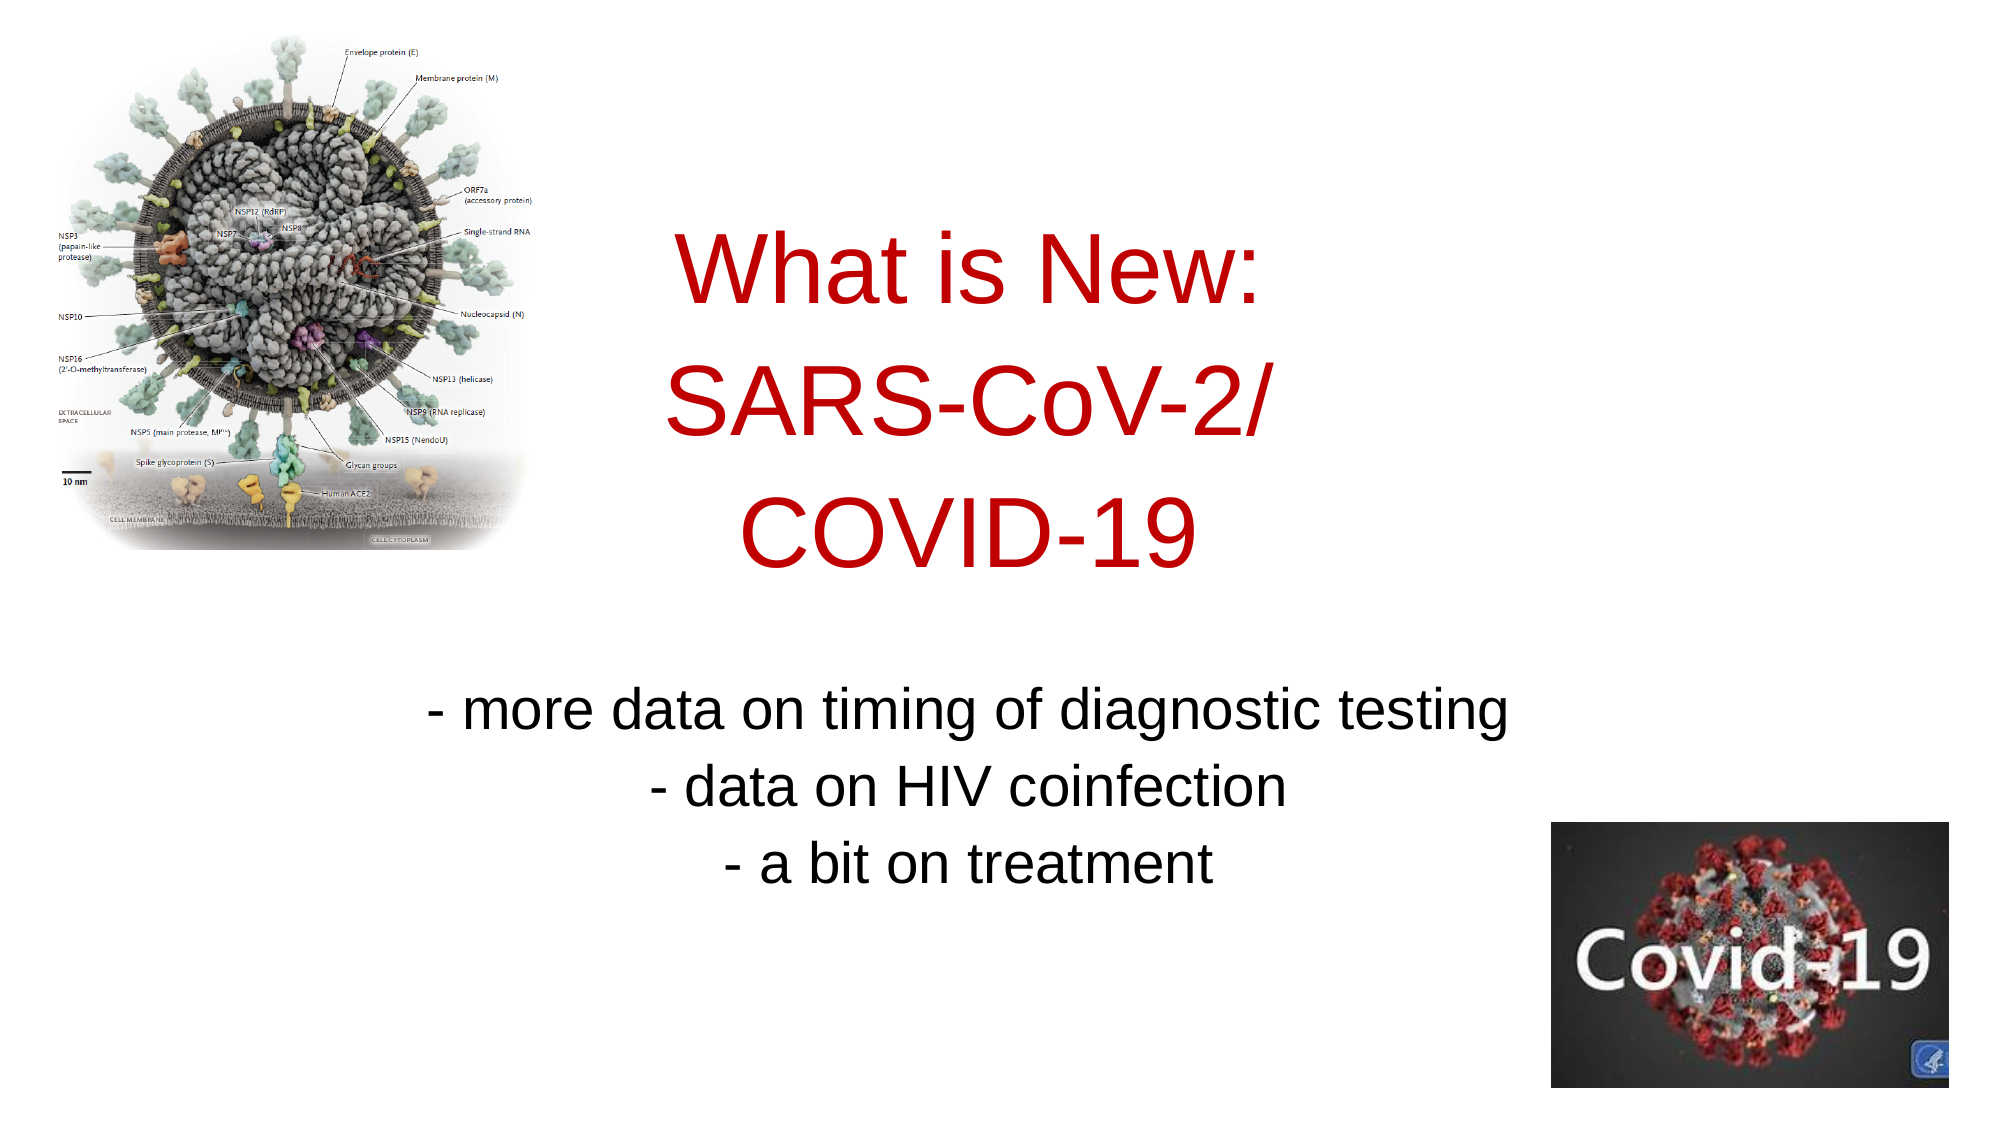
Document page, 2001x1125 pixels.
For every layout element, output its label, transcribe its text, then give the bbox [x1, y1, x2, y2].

picture [43, 24, 540, 550]
title What is New: SARS-CoV-2/ COVID-19 - more data on timing of diagnostic testing - data on HIV coinfection - a bit on treatment [106, 349, 1832, 989]
picture [1551, 822, 1949, 1088]
